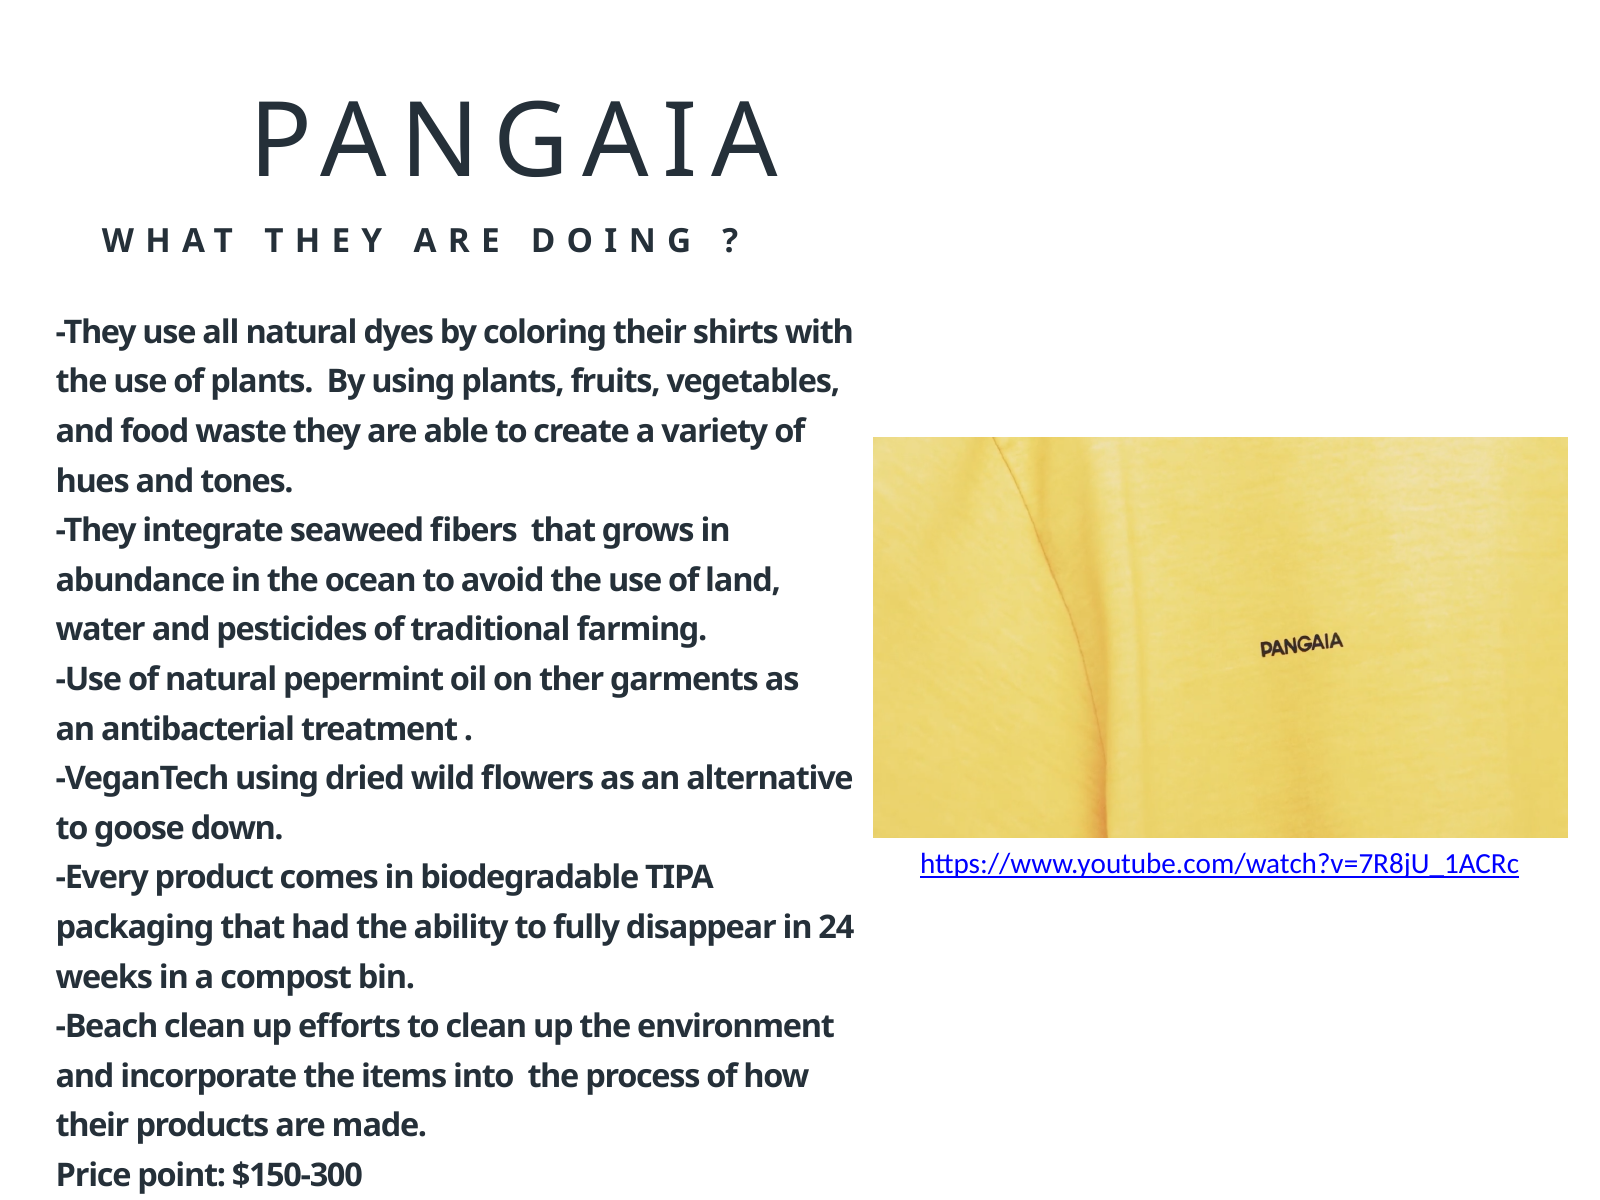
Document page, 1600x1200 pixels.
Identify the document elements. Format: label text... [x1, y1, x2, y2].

text_box WHAT THEY ARE DOING ? [0, 212, 957, 260]
text_box -They use all natural dyes by coloring their shirts with the use of plants. By using plants, fruits, vegetables, and food waste they are able to create a variety of hues and tones. -They integrate seaweed fibers that grows in abundance in the ocean to avoid the use of land, water and pesticides of traditional farming. -Use of natural pepermint oil on ther garments as an antibacterial treatment . -VeganTech using dried wild flowers as an alternative to goose down. -Every product comes in biodegradable TIPA packaging that had the ability to fully disappear in 24 weeks in a compost bin. -Beach clean up efforts to clean up the environment and incorporate the items into the process of how their products are made. Price point: $150-300 Range: Women's & Mens (Pangaia, 2019) [55, 300, 872, 1200]
text_box https://www.youtube.com/watch?v=7R8jU_1ACRc [905, 846, 1535, 888]
picture [873, 437, 1568, 838]
text_box PANGAIA [0, 82, 1051, 198]
